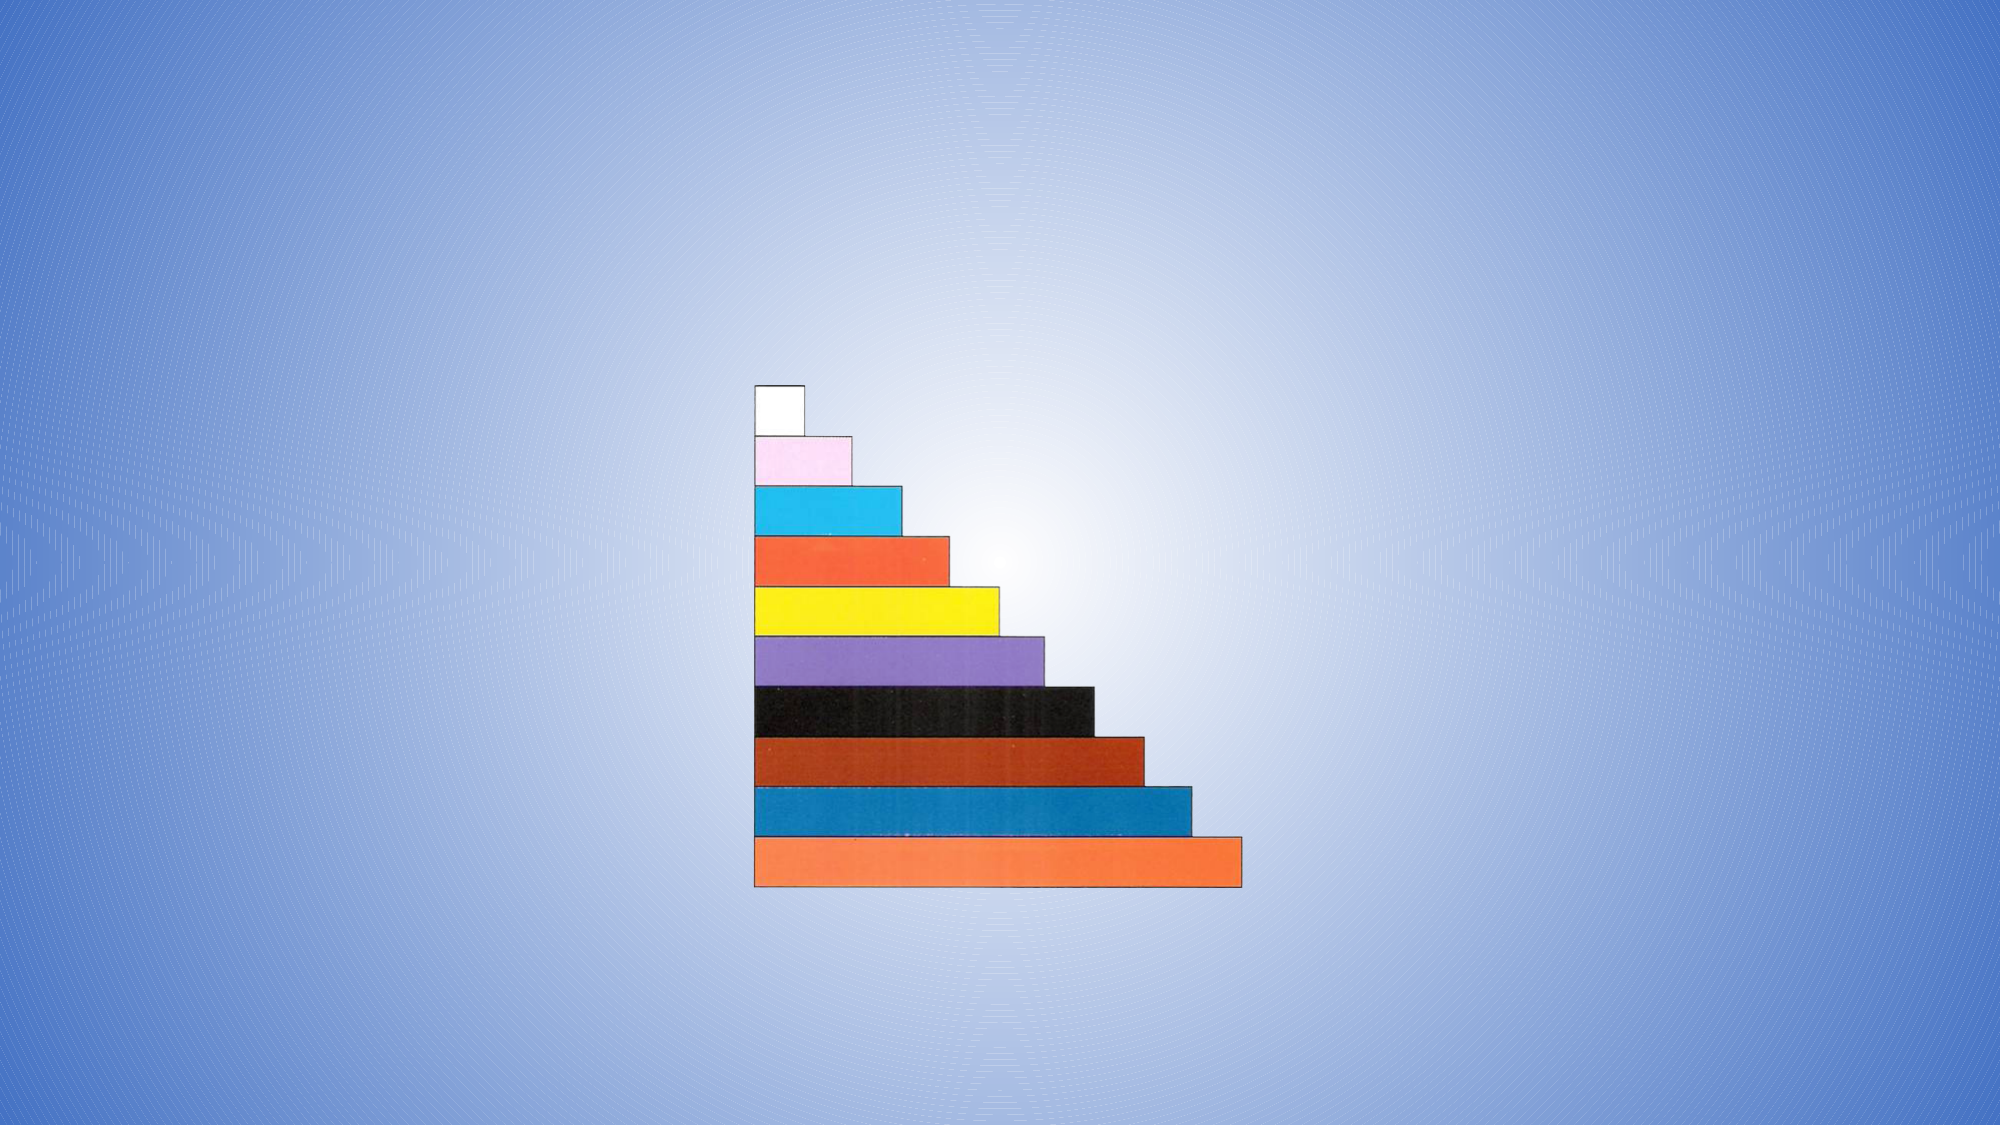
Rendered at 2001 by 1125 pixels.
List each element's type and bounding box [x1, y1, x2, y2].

list [704, 348, 1296, 964]
